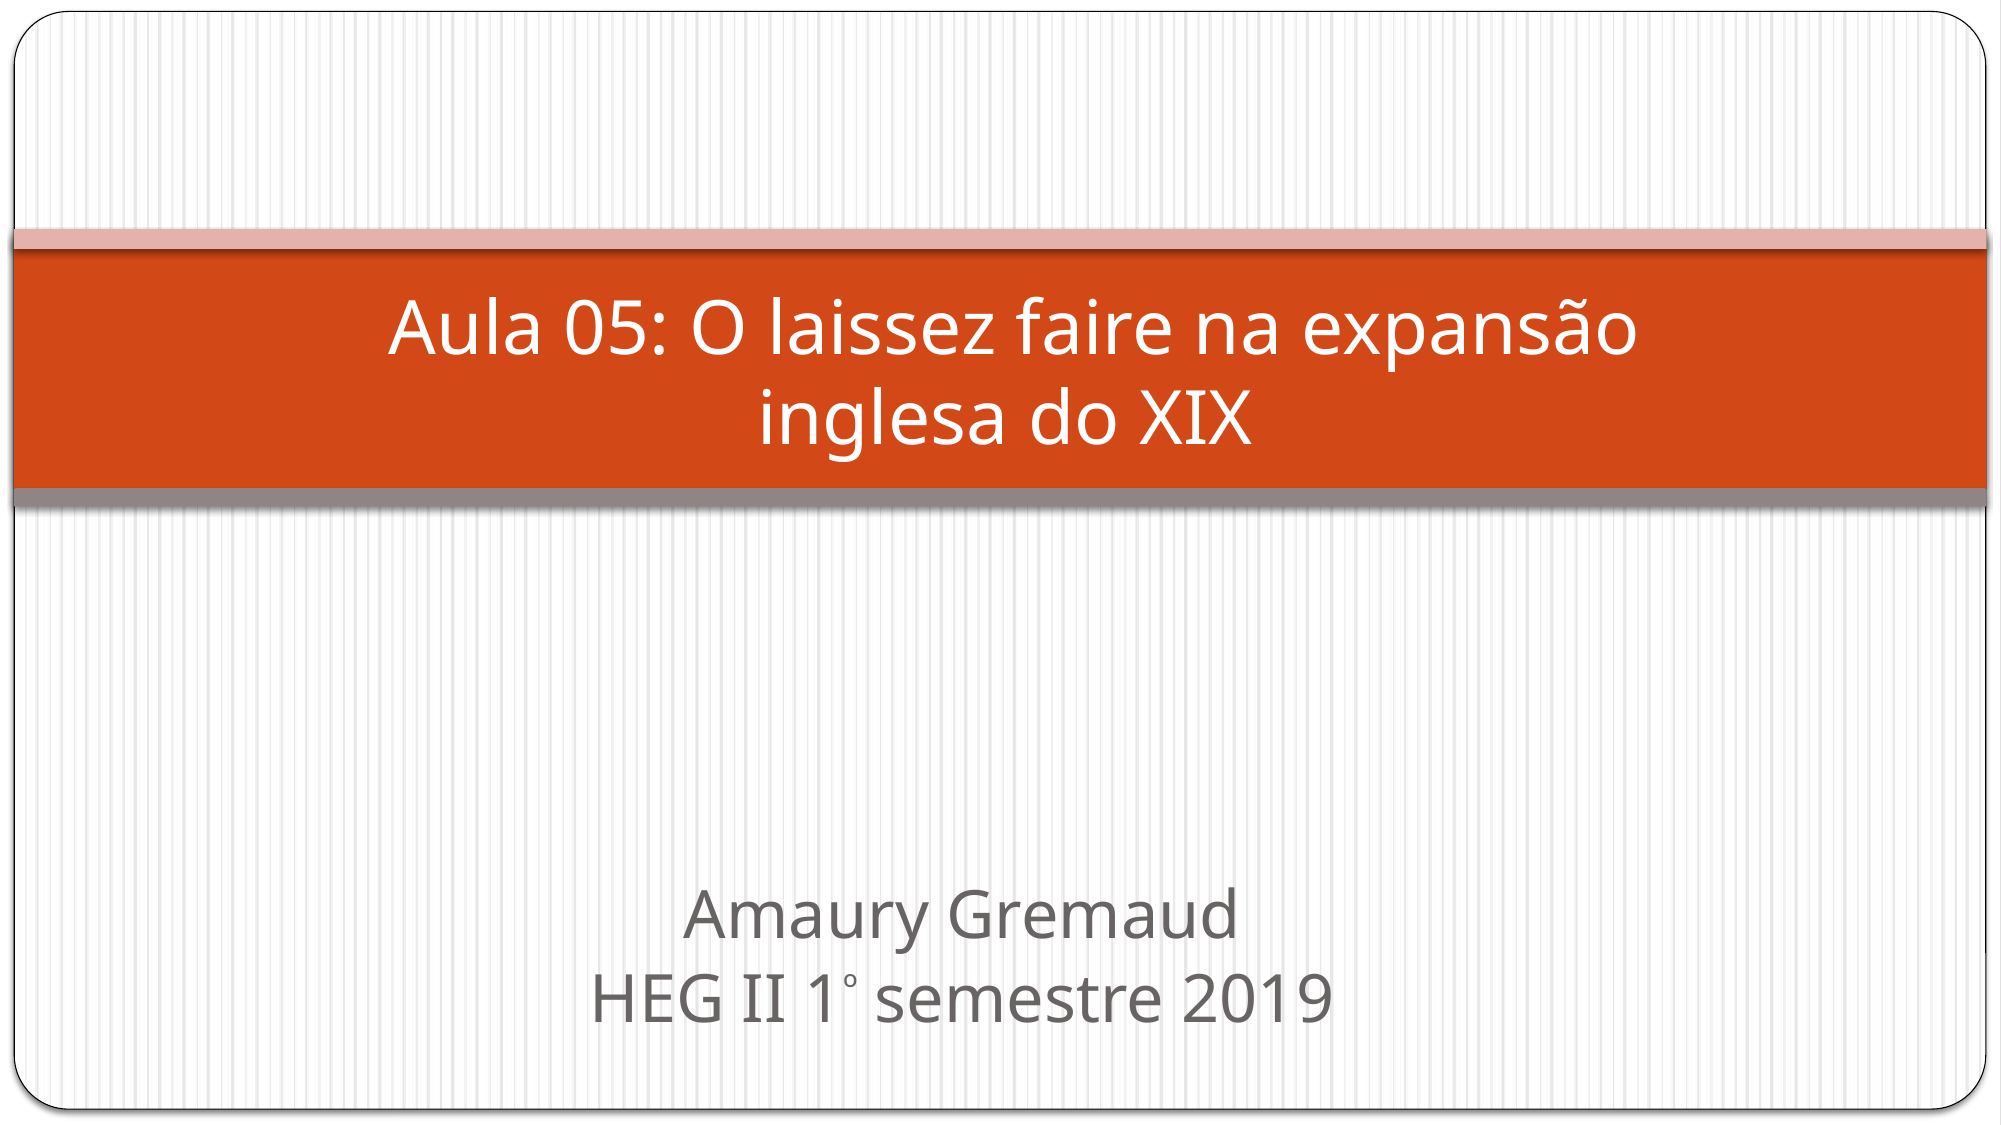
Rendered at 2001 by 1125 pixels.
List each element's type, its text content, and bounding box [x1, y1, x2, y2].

title Aula 05: O laissez faire na expansão inglesa do XIX [279, 267, 1750, 480]
picture [15, 12, 1985, 229]
subtitle Amaury Gremaud HEG II 1º semestre 2019 [437, 796, 1488, 1060]
picture [15, 507, 1985, 1108]
